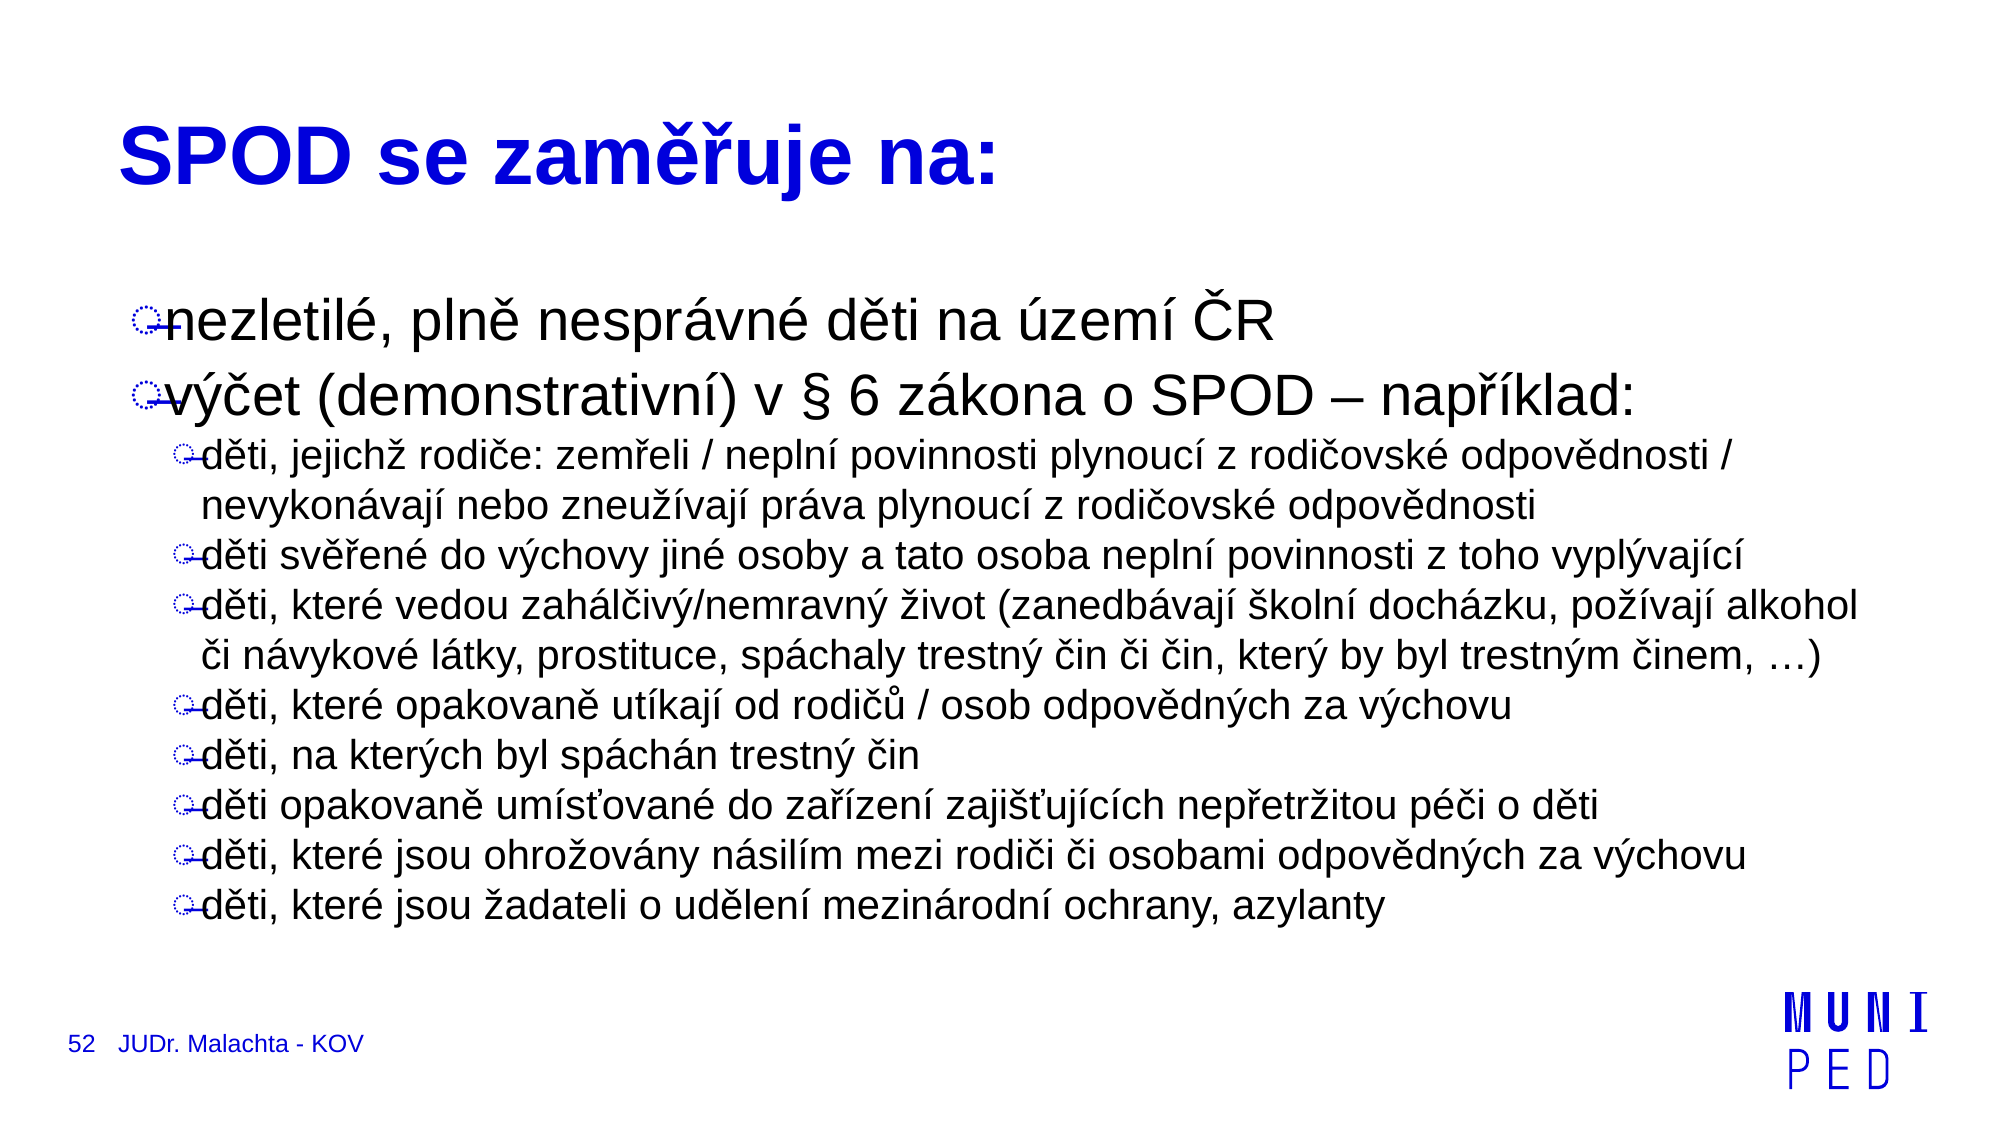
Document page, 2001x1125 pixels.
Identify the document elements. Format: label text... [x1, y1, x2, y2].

footer JUDr. Malachta - KOV [118, 1021, 1418, 1063]
slide_number 52 [67, 1021, 110, 1063]
list nezletilé, plně nesprávné děti na území ČR výčet (demonstrativní) v § 6 zákona o SPOD – například: děti, jejichž rodiče: zemřeli / neplní povinnosti plynoucí z rodičovské odpovědnosti / nevykonávají nebo zneužívají práva plynoucí z rodičovské odpovědnosti děti svěřené do výchovy jiné osoby a tato osoba neplní povinnosti z toho vyplývající děti, které vedou zahálčivý/nemravný život (zanedbávají školní docházku, požívají alkohol či návykové látky, prostituce, spáchaly trestný čin či čin, který by byl trestným činem, …) děti, které opakovaně utíkají od rodičů / osob odpovědných za výchovu děti, na kterých byl spáchán trestný čin děti opakovaně umísťované do zařízení zajišťujících nepřetržitou péči o děti děti, které jsou ohrožovány násilím mezi rodiči či osobami odpovědných za výchovu děti, které jsou žadateli o udělení mezinárodní ochrany, azylanty [118, 277, 1883, 957]
title SPOD se zaměřuje na: [118, 118, 1883, 193]
